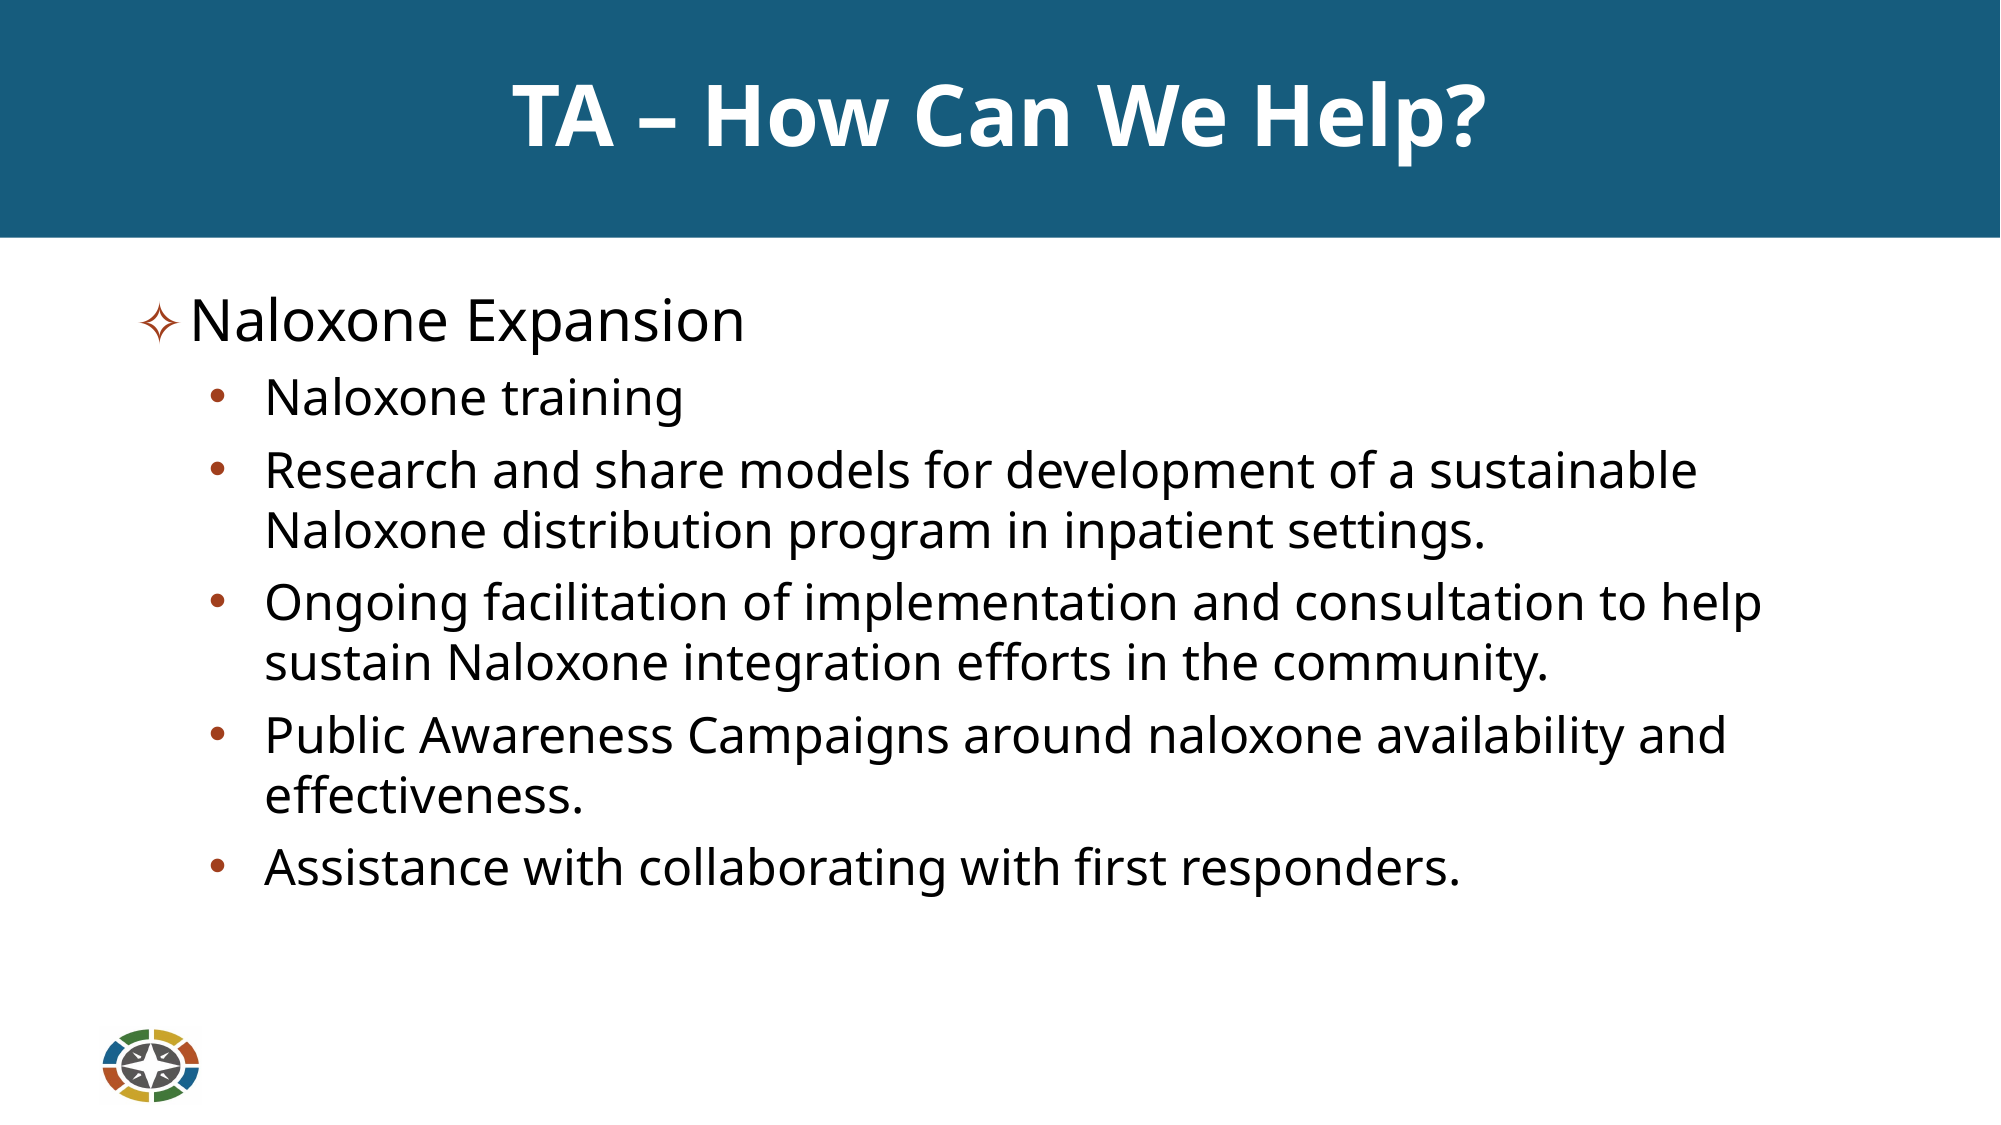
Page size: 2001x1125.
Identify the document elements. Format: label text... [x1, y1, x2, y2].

title TA – How Can We Help? [0, 0, 2000, 238]
list Naloxone Expansion Naloxone training Research and share models for development of a sustainable Naloxone distribution program in inpatient settings. Ongoing facilitation of implementation and consultation to help sustain Naloxone integration efforts in the community. Public Awareness Campaigns around naloxone availability and effectiveness. Assistance with collaborating with first responders. [99, 275, 1900, 1005]
picture [99, 1026, 202, 1105]
